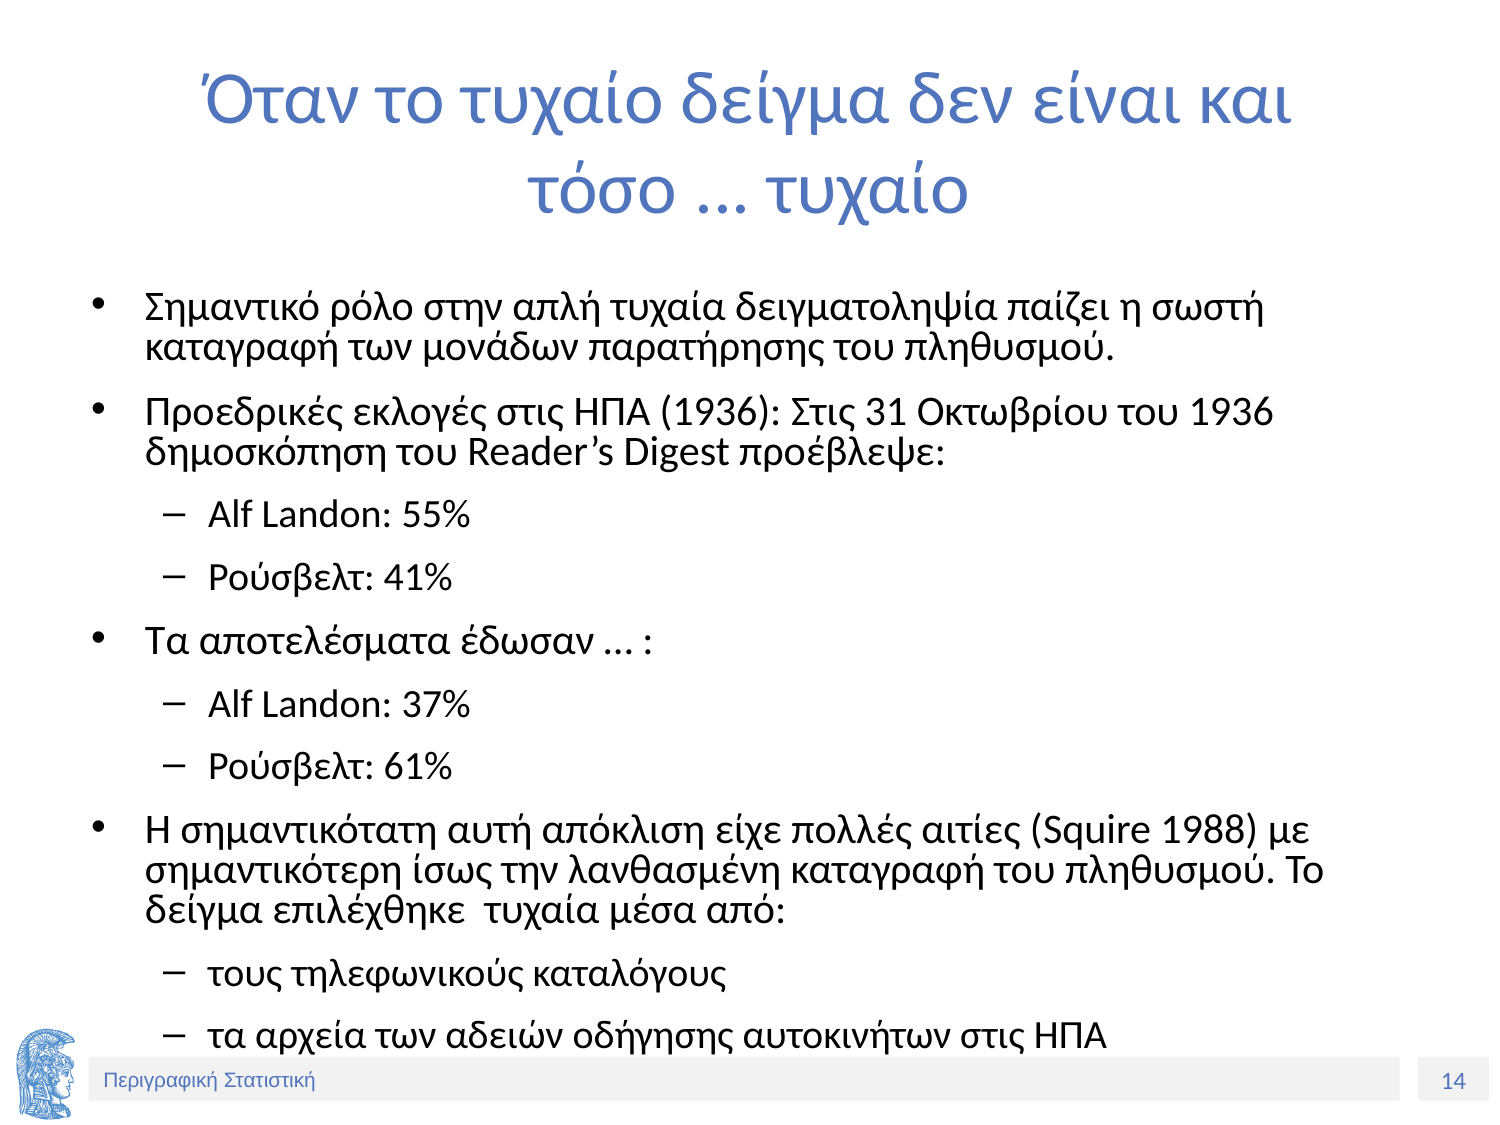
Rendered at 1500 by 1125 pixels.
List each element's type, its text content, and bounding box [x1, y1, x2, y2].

picture [9, 1025, 81, 1120]
list Σημαντικό ρόλο στην απλή τυχαία δειγματοληψία παίζει η σωστή καταγραφή των μονάδων παρατήρησης του πληθυσμού. Προεδρικές εκλογές στις ΗΠΑ (1936): Στις 31 Οκτωβρίου του 1936 δημοσκόπηση του Reader’s Digest προέβλεψε: Alf Landon: 55% Ρούσβελτ: 41% Tα αποτελέσματα έδωσαν … : Alf Landon: 37% Ρούσβελτ: 61% Η σημαντικότατη αυτή απόκλιση είχε πολλές αιτίες (Squire 1988) με σημαντικότερη ίσως την λανθασμένη καταγραφή του πληθυσμού. Το δείγμα επιλέχθηκε τυχαία μέσα από: τους τηλεφωνικούς καταλόγους τα αρχεία των αδειών οδήγησης αυτοκινήτων στις ΗΠΑ [76, 280, 1427, 1071]
title Όταν το τυχαίο δείγμα δεν είναι και τόσο ... τυχαίο [75, 45, 1425, 233]
